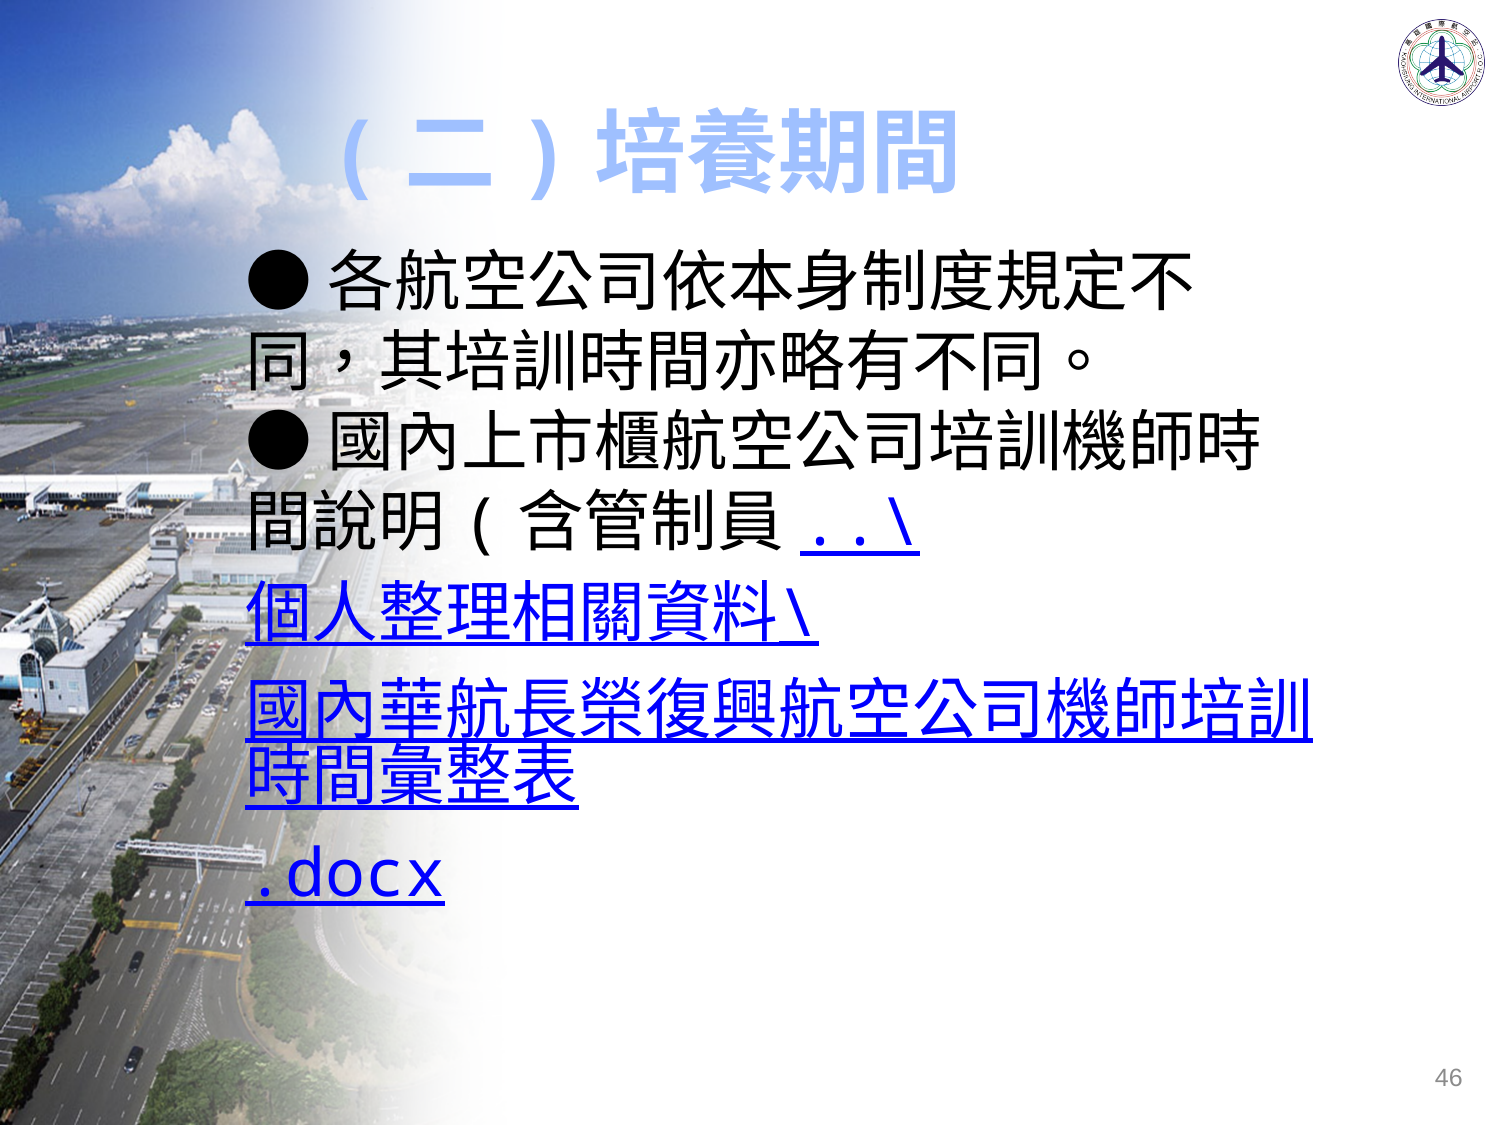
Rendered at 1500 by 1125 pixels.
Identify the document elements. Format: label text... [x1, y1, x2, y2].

picture [0, 0, 546, 1125]
picture [1398, 19, 1485, 106]
title (二)培養期間 [112, 54, 1177, 243]
text_box ●各航空公司依本身制度規定不同，其培訓時間亦略有不同。 ●國內上市櫃航空公司培訓機師時間說明(含管制員..\個人整理相關資料\國內華航長榮復興航空公司機師培訓時間彙整表.docx [230, 231, 1329, 862]
slide_number 46 [1128, 1046, 1478, 1107]
